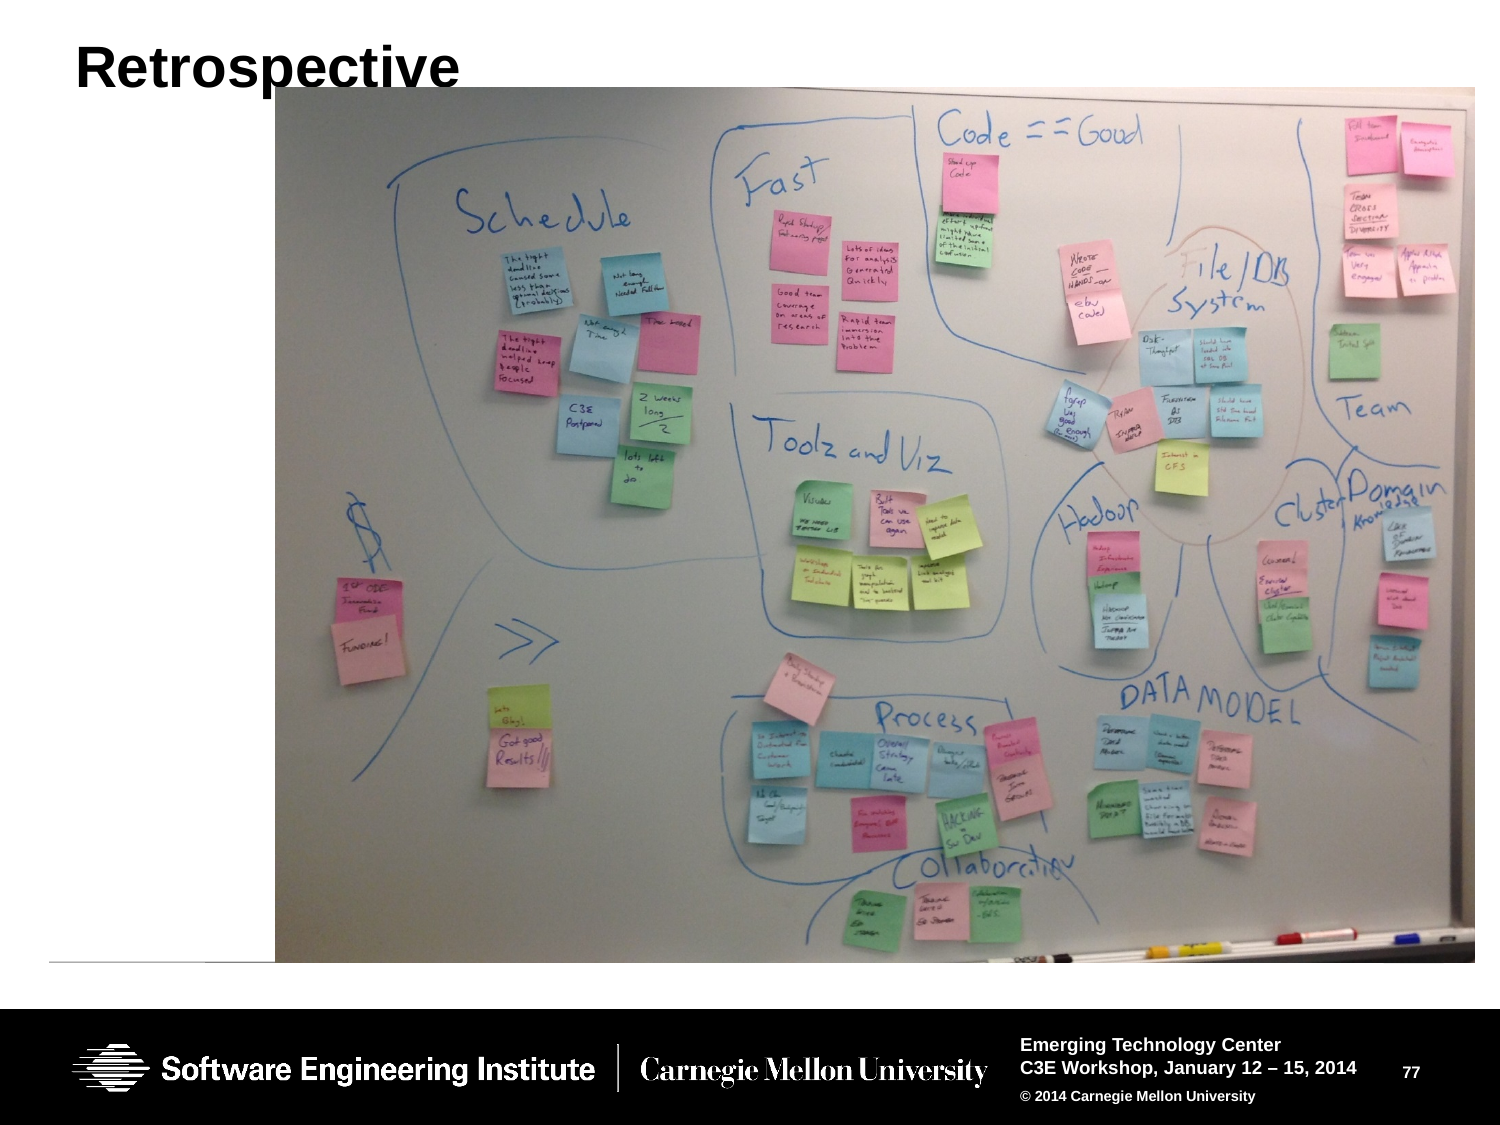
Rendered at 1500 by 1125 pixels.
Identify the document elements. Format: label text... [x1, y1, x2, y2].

title Retrospective [74, 36, 1413, 101]
picture [274, 87, 1476, 963]
picture [71, 1044, 988, 1092]
